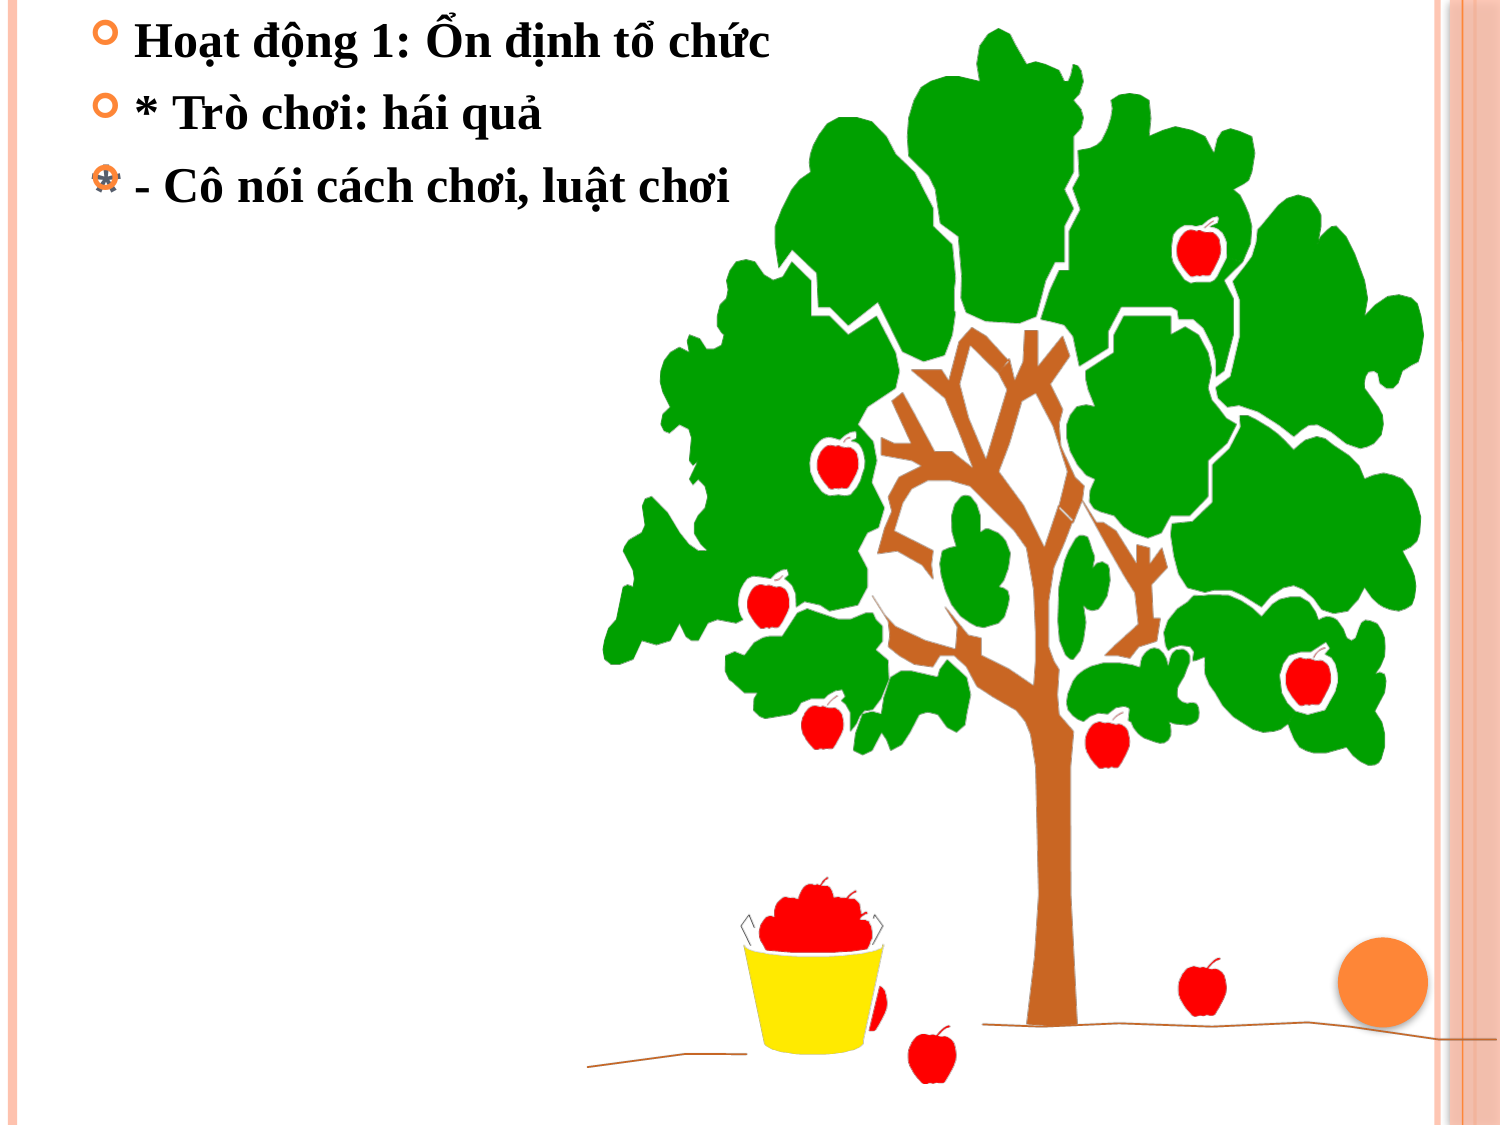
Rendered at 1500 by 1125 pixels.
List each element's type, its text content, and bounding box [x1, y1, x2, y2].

list Hoạt động 1: Ổn định tổ chức * Trò chơi: hái quả - Cô nói cách chơi, luật chơi [75, 0, 1300, 1062]
picture [584, 24, 1500, 1089]
